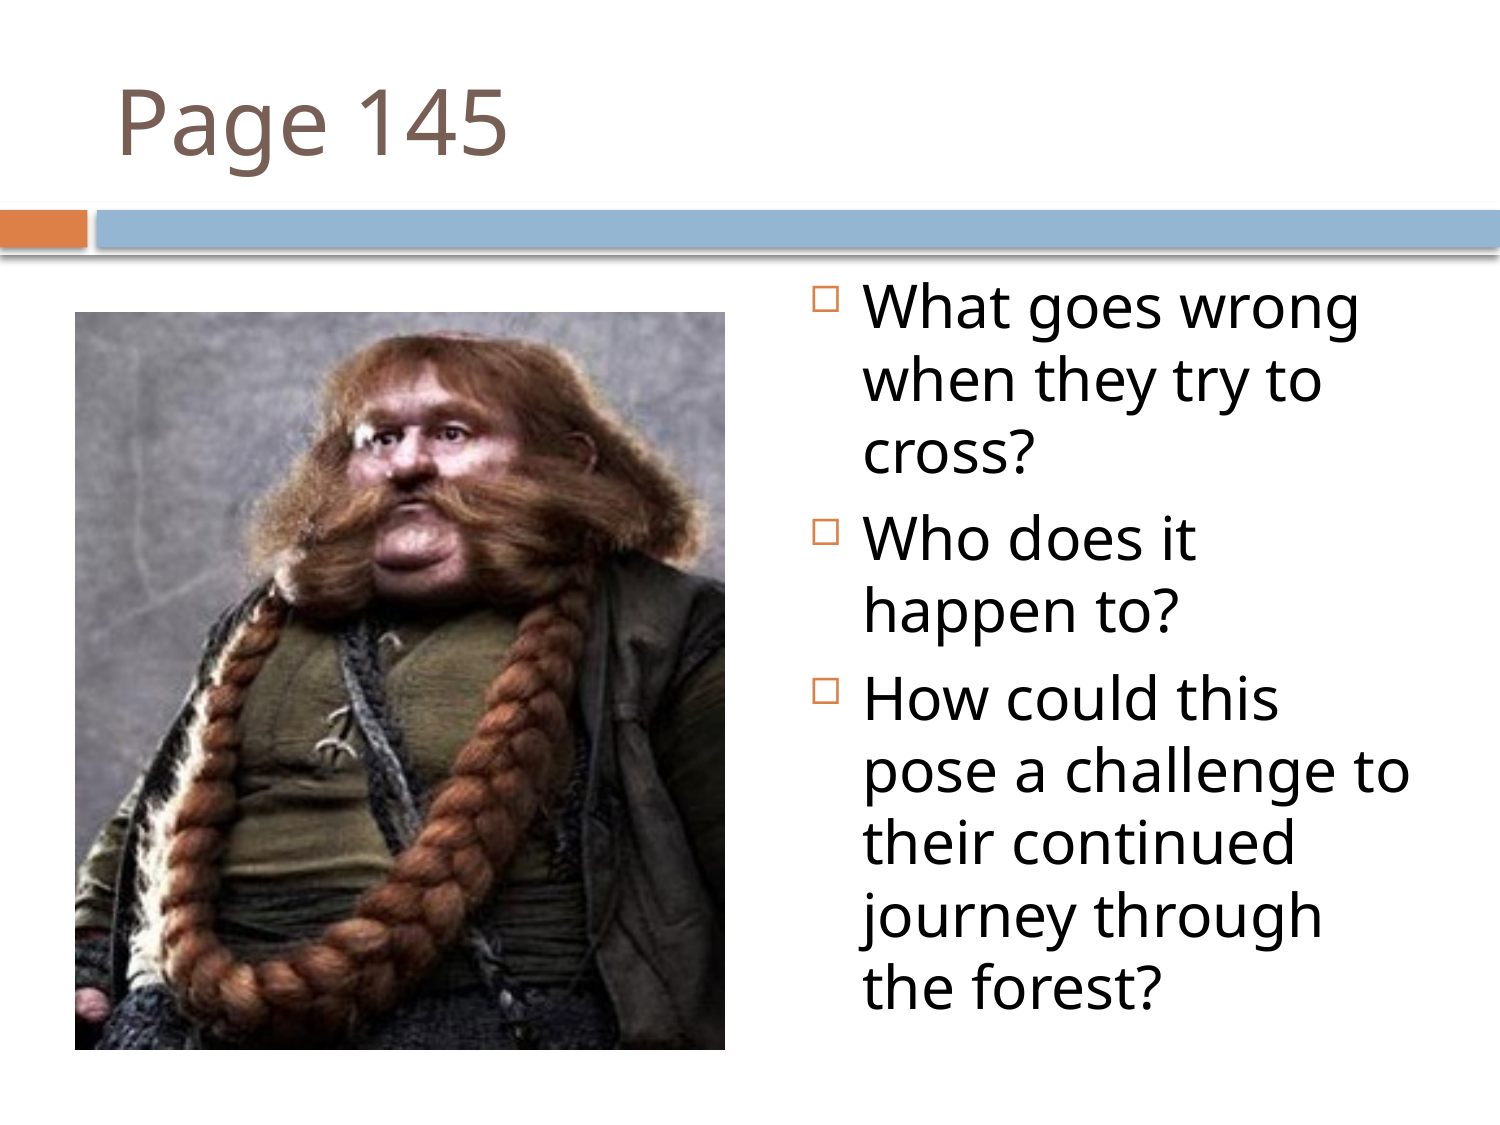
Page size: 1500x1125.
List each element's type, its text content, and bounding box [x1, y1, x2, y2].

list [74, 312, 726, 1051]
title Page 145 [99, 37, 1438, 200]
list What goes wrong when they try to cross? Who does it happen to? How could this pose a challenge to their continued journey through the forest? [794, 260, 1433, 1011]
